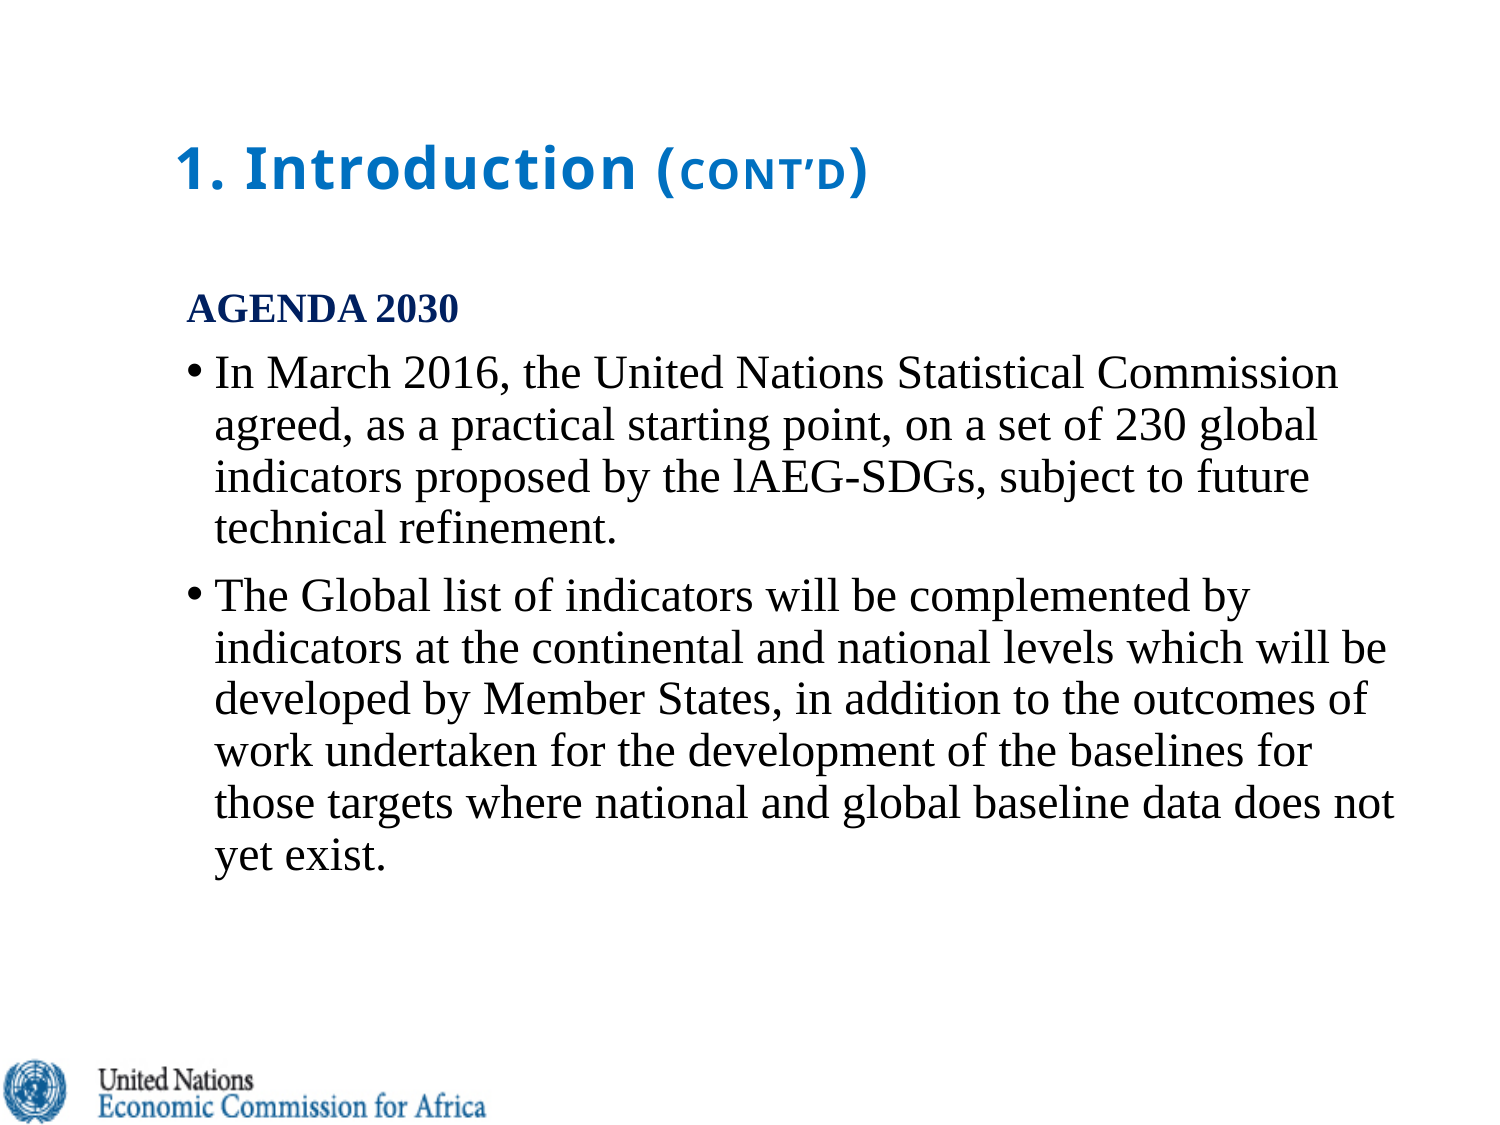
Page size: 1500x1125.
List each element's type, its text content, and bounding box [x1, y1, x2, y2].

list AGENDA 2030 In March 2016, the United Nations Statistical Commission agreed, as a practical starting point, on a set of 230 global indicators proposed by the lAEG-SDGs, subject to future technical refinement. The Global list of indicators will be complemented by indicators at the continental and national levels which will be developed by Member States, in addition to the outcomes of work undertaken for the development of the baselines for those targets where national and global baseline data does not yet exist. [171, 278, 1436, 1024]
title 1. Introduction (CONT’D) [159, 110, 1495, 232]
picture [0, 1058, 497, 1125]
